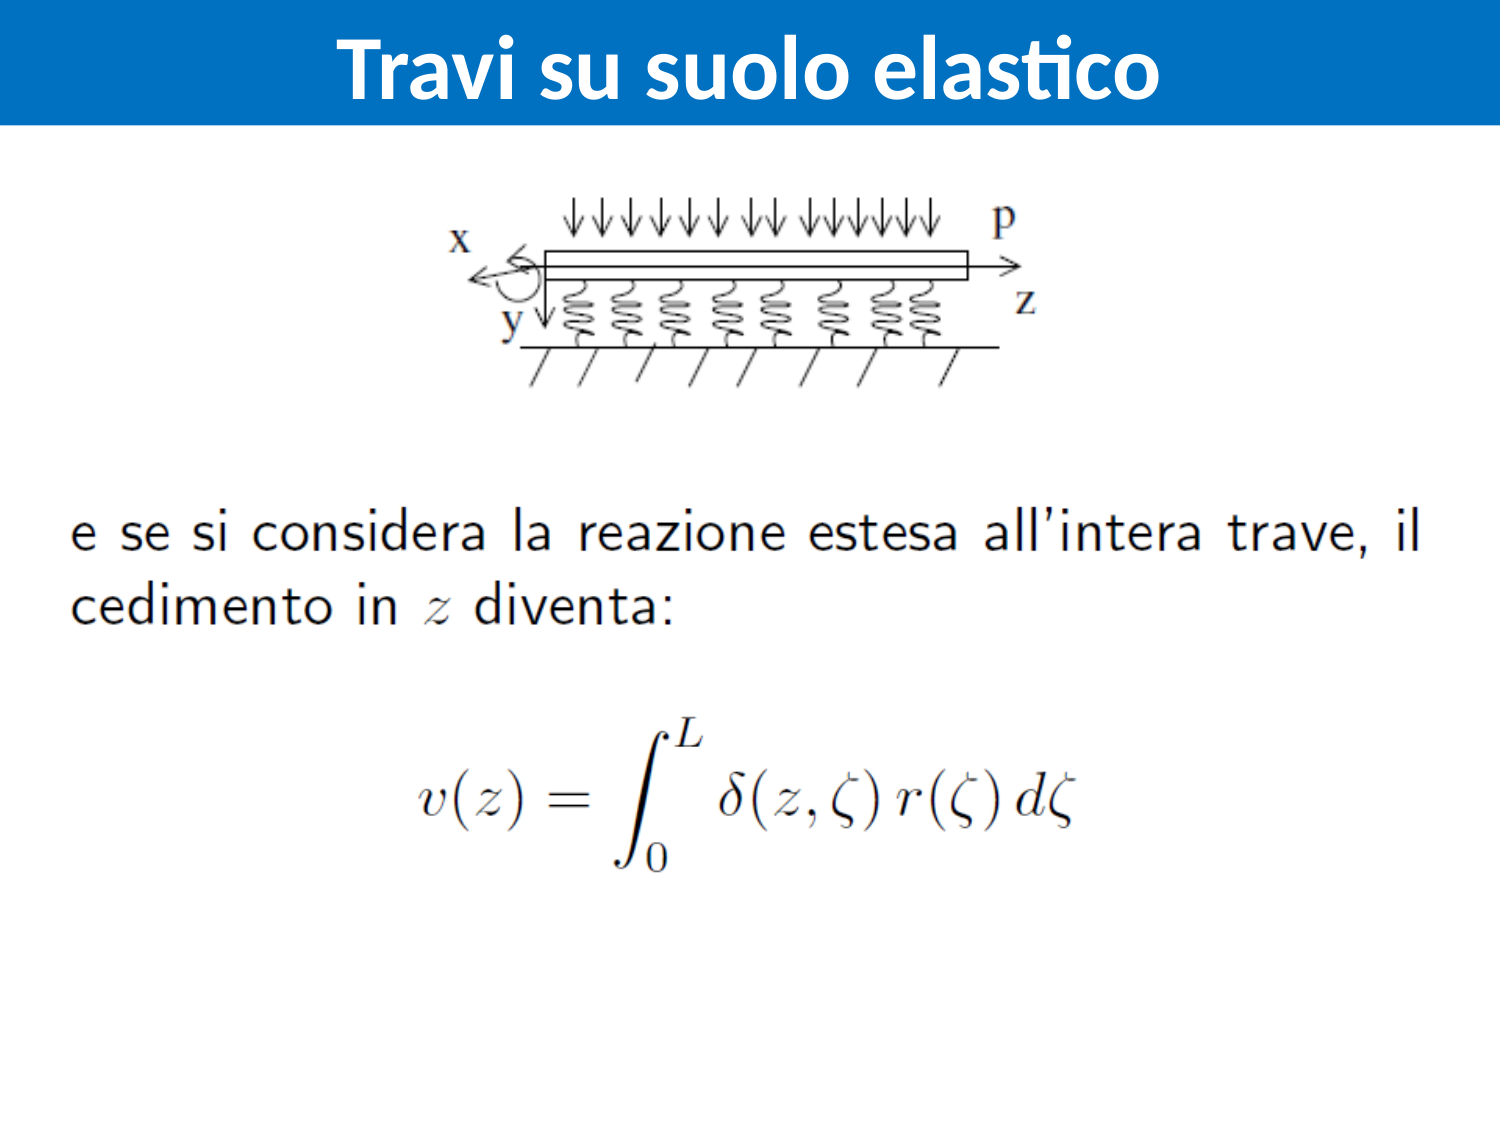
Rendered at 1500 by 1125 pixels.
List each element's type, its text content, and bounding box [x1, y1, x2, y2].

picture [52, 479, 1483, 910]
title Travi su suolo elastico [0, 0, 1500, 126]
picture [430, 136, 1081, 405]
